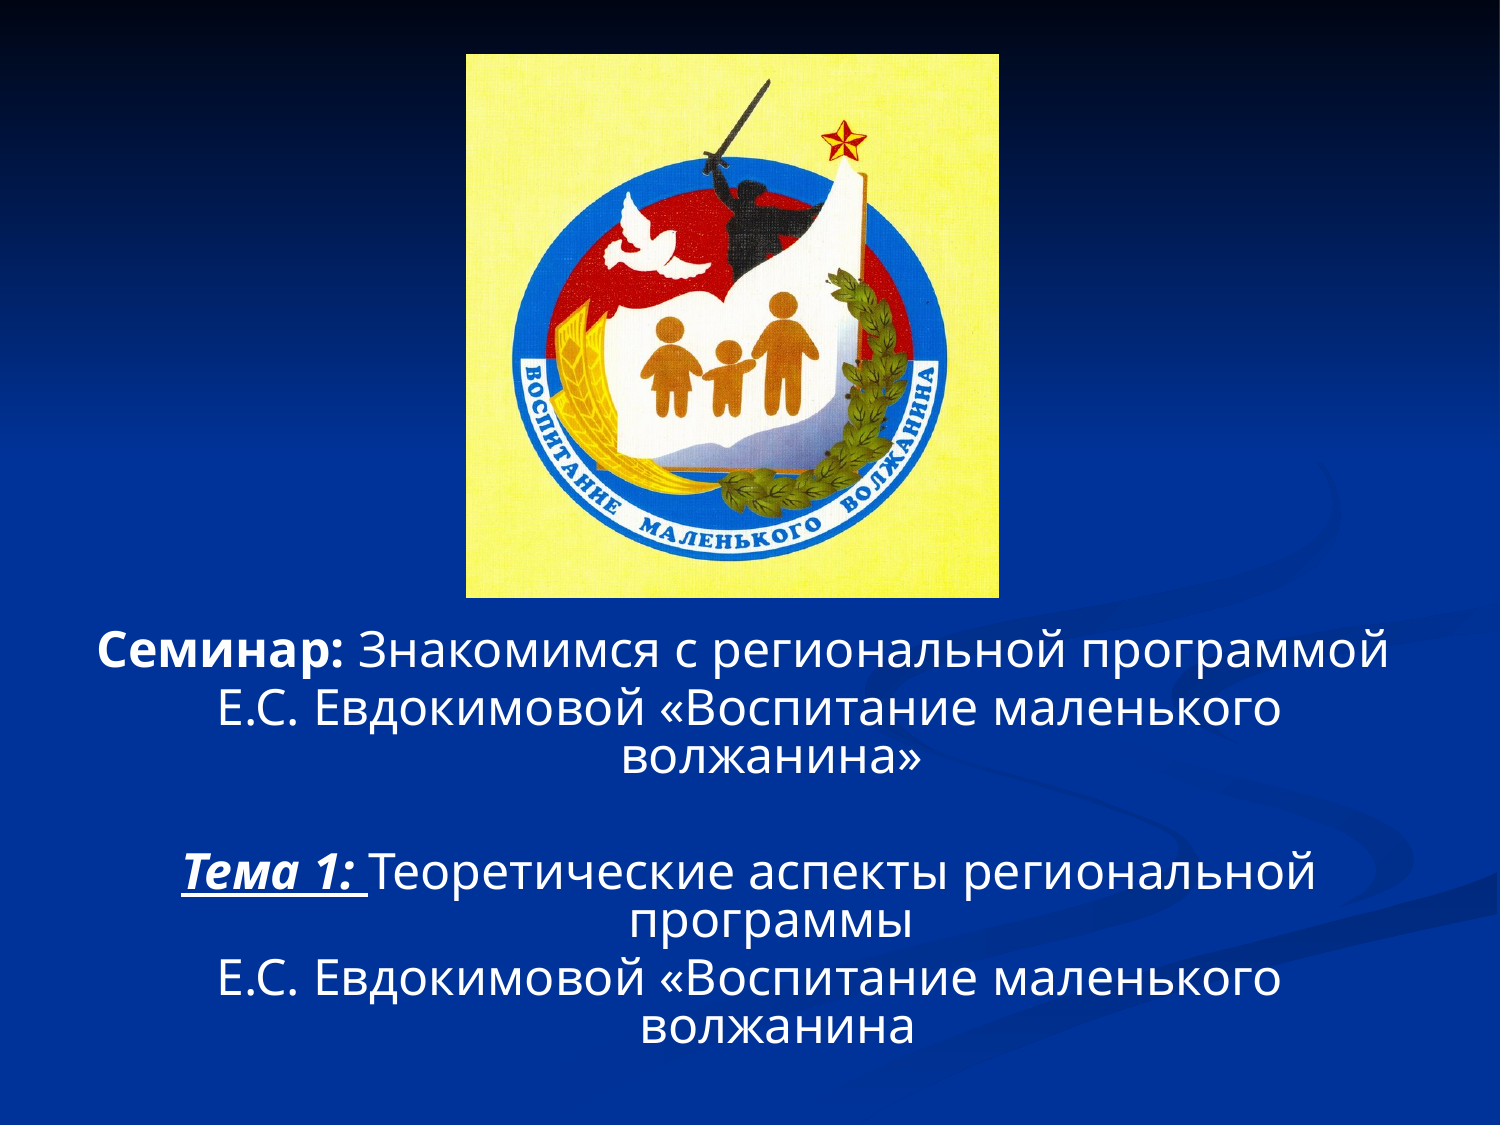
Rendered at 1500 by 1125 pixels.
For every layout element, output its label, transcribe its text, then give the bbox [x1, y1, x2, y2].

list Семинар: Знакомимся с региональной программой Е.С. Евдокимовой «Воспитание маленького волжанина» Тема 1: Теоретические аспекты региональной программы Е.С. Евдокимовой «Воспитание маленького волжанина [74, 621, 1426, 1048]
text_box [466, 54, 999, 599]
